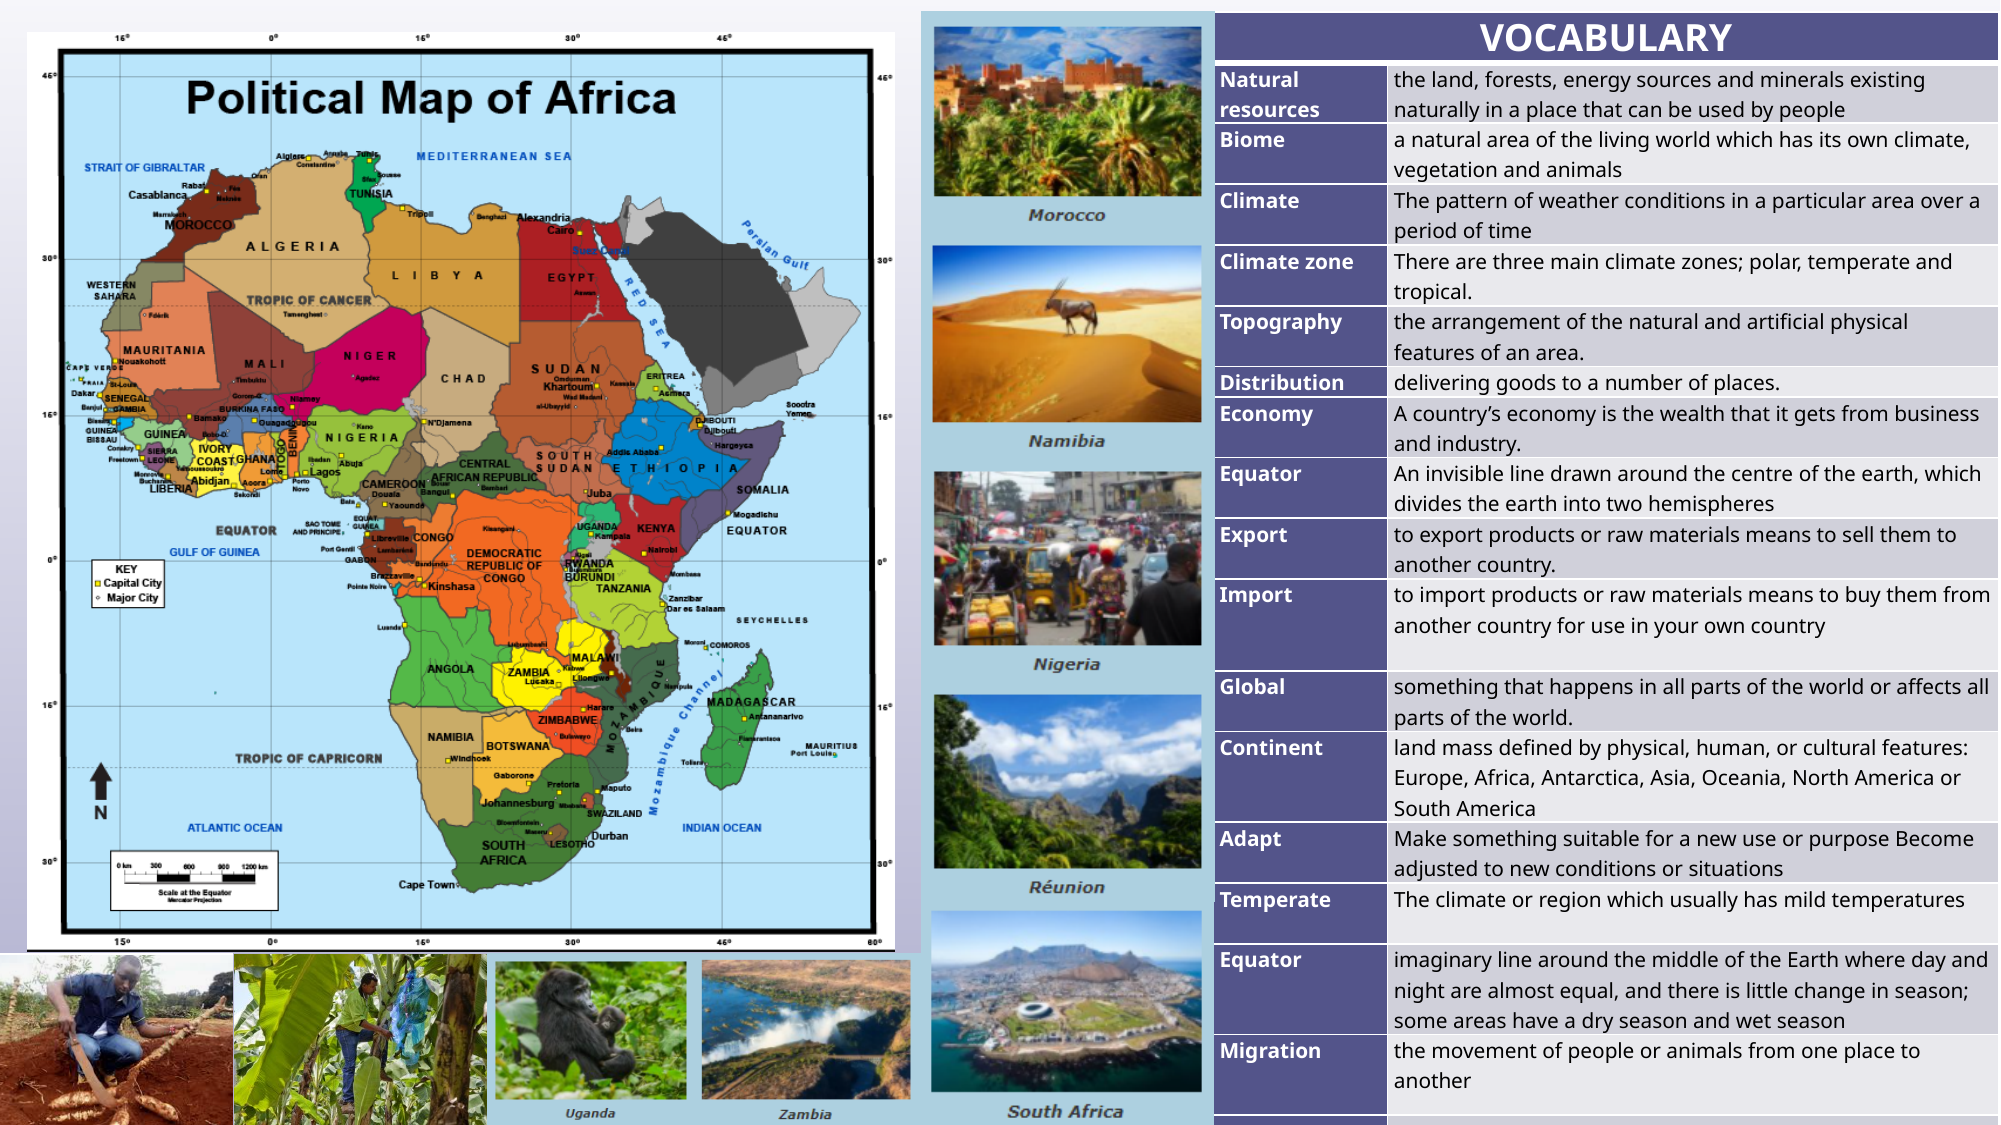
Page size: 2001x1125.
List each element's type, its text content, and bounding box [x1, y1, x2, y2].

table_cell The pattern of weather conditions in a particular area over a period of time [1388, 185, 1998, 244]
table_cell to export products or raw materials means to sell them to another country. [1388, 519, 1998, 578]
table_cell Global [1216, 672, 1387, 731]
table_cell land mass defined by physical, human, or cultural features: Europe, Africa, Antarctica, Asia, Oceania, North America or South America [1388, 732, 1998, 821]
table_cell There are three main climate zones; polar, temperate and tropical. [1388, 246, 1998, 305]
table_cell Biome [1216, 124, 1387, 183]
table_cell Adapt [1216, 823, 1387, 882]
table_cell An invisible line drawn around the centre of the earth, which divides the earth into two hemispheres [1388, 458, 1998, 517]
table_cell Distribution [1216, 367, 1387, 396]
table_cell Climate zone [1216, 246, 1387, 305]
table_cell Topography [1216, 307, 1387, 366]
table_cell Climate [1216, 185, 1387, 244]
table_cell Equator [1215, 945, 1387, 1034]
table_cell the land, forests, energy sources and minerals existing naturally in a place that can be used by people [1388, 66, 1998, 122]
table_cell imaginary line around the middle of the Earth where day and night are almost equal, and there is little change in season; some areas have a dry season and wet season [1388, 945, 1998, 1034]
table_cell Make something suitable for a new use or purpose Become adjusted to new conditions or situations [1388, 823, 1998, 882]
table_cell Temperate [1215, 884, 1387, 943]
table_cell The climate or region which usually has mild temperatures [1388, 884, 1998, 943]
table_cell the movement of people or animals from one place to another [1388, 1035, 1998, 1114]
table_cell Migration [1215, 1035, 1387, 1114]
table_cell something that happens in all parts of the world or affects all parts of the world. [1388, 672, 1998, 731]
table_cell [1388, 1116, 1998, 1125]
table_cell delivering goods to a number of places. [1388, 367, 1998, 396]
table_cell Export [1216, 519, 1387, 578]
table_cell Continent [1216, 732, 1387, 821]
table_cell Natural resources [1216, 66, 1387, 122]
table_header VOCABULARY [1216, 13, 1998, 60]
table_cell the arrangement of the natural and artificial physical features of an area. [1388, 307, 1998, 366]
table_cell A country’s economy is the wealth that it gets from business and industry. [1388, 398, 1998, 457]
table_cell Equator [1216, 458, 1387, 517]
table_cell Economy [1216, 398, 1387, 457]
table_cell a natural area of the living world which has its own climate, vegetation and animals [1388, 124, 1998, 183]
picture [0, 11, 1216, 1125]
table_cell Import [1216, 580, 1387, 670]
table_cell to import products or raw materials means to buy them from another country for use in your own country [1388, 580, 1998, 670]
table_cell [1215, 1116, 1387, 1125]
